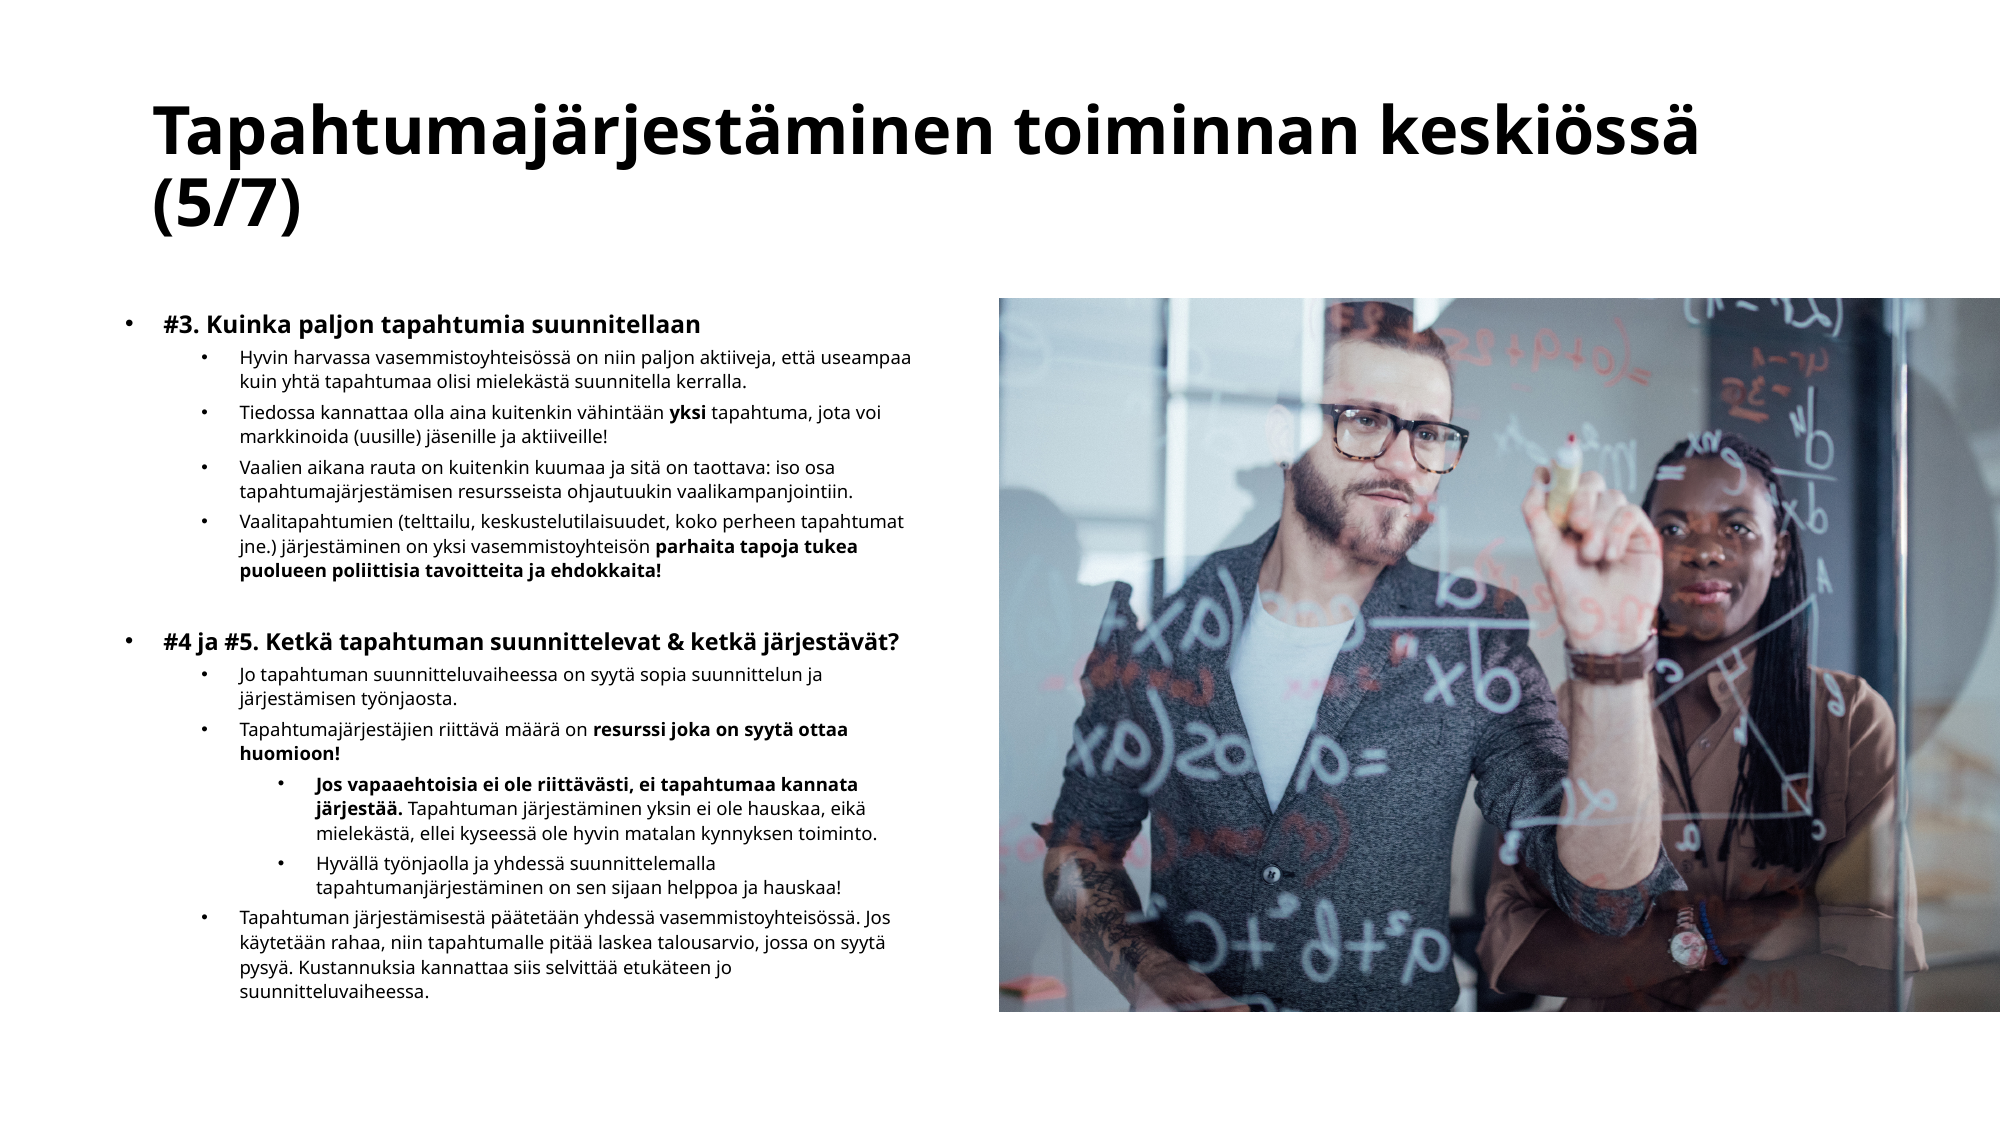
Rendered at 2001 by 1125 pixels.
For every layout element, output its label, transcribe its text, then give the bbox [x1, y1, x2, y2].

title Tapahtumajärjestäminen toiminnan keskiössä (5/7) [137, 59, 1863, 278]
list #3. Kuinka paljon tapahtumia suunnitellaan Hyvin harvassa vasemmistoyhteisössä on niin paljon aktiiveja, että useampaa kuin yhtä tapahtumaa olisi mielekästä suunnitella kerralla. Tiedossa kannattaa olla aina kuitenkin vähintään yksi tapahtuma, jota voi markkinoida (uusille) jäsenille ja aktiiveille! Vaalien aikana rauta on kuitenkin kuumaa ja sitä on taottava: iso osa tapahtumajärjestämisen resursseista ohjautuukin vaalikampanjointiin. Vaalitapahtumien (telttailu, keskustelutilaisuudet, koko perheen tapahtumat jne.) järjestäminen on yksi vasemmistoyhteisön parhaita tapoja tukea puolueen poliittisia tavoitteita ja ehdokkaita! #4 ja #5. Ketkä tapahtuman suunnittelevat & ketkä järjestävät? Jo tapahtuman suunnitteluvaiheessa on syytä sopia suunnittelun ja järjestämisen työnjaosta. Tapahtumajärjestäjien riittävä määrä on resurssi joka on syytä ottaa huomioon! Jos vapaaehtoisia ei ole riittävästi, ei tapahtumaa kannata järjestää. Tapahtuman järjestäminen yksin ei ole hauskaa, eikä mielekästä, ellei kyseessä ole hyvin matalan kynnyksen toiminto. Hyvällä työnjaolla ja yhdessä suunnittelemalla tapahtumanjärjestäminen on sen sijaan helppoa ja hauskaa! Tapahtuman järjestämisestä päätetään yhdessä vasemmistoyhteisössä. Jos käytetään rahaa, niin tapahtumalle pitää laskea talousarvio, jossa on syytä pysyä. Kustannuksia kannattaa siis selvittää etukäteen jo suunnitteluvaiheessa. [33, 298, 938, 1012]
picture [999, 298, 2000, 1013]
